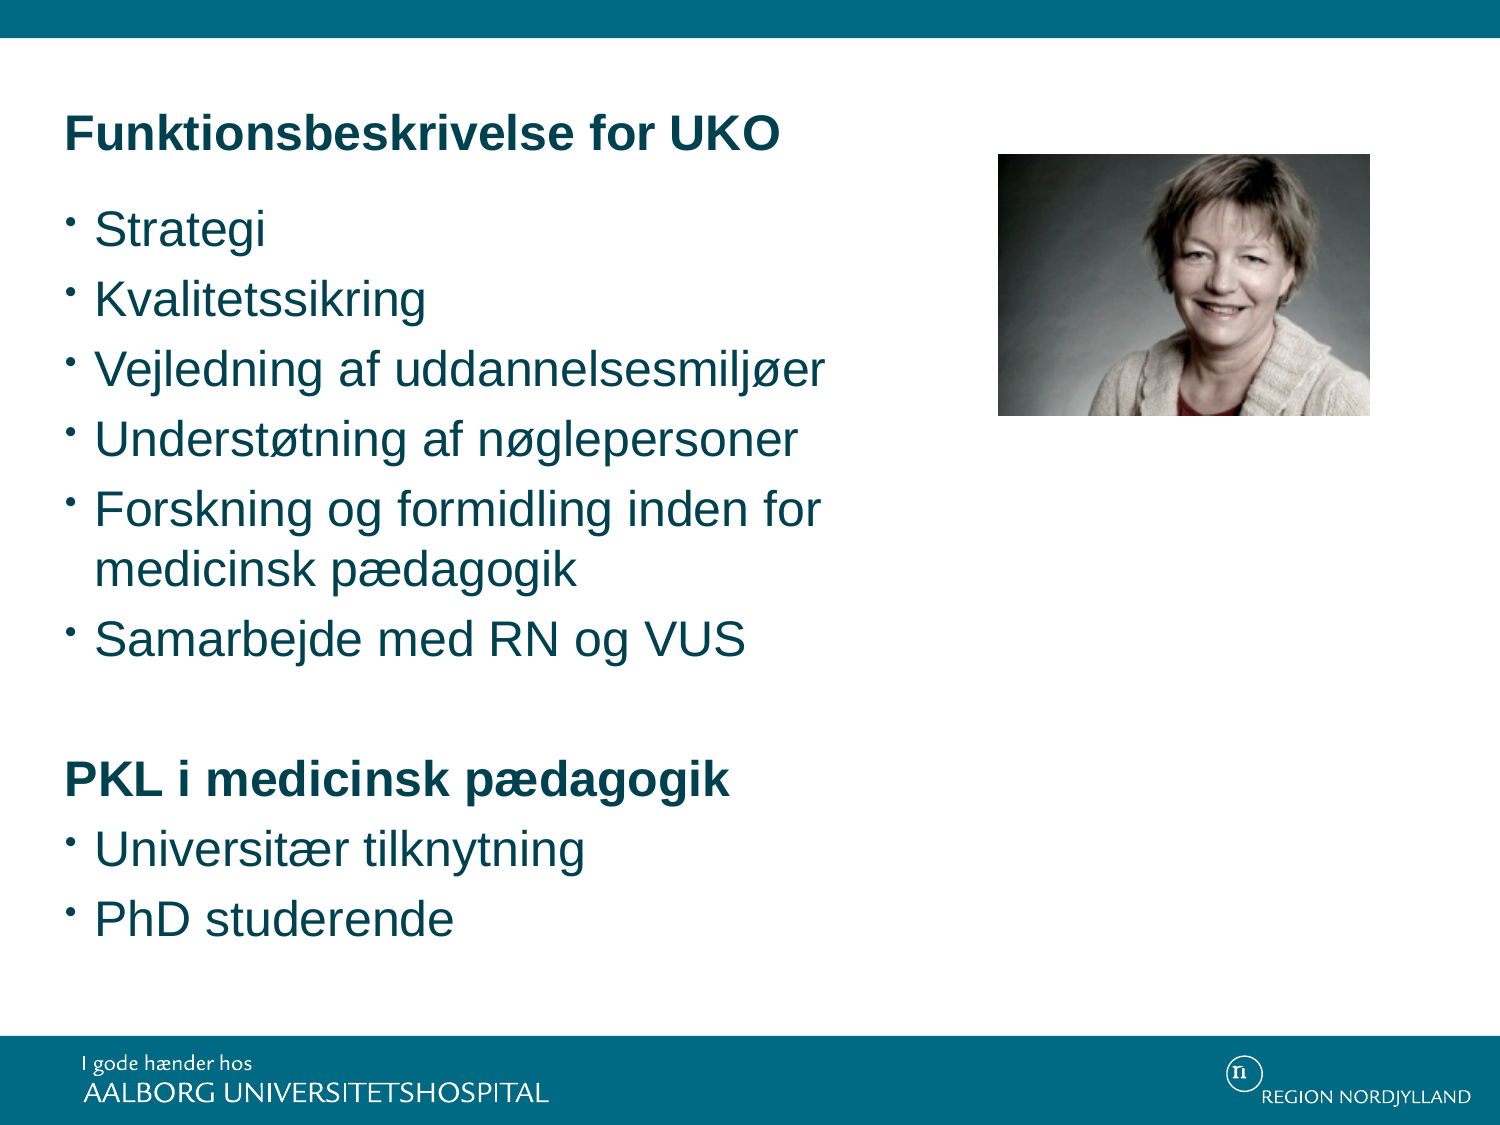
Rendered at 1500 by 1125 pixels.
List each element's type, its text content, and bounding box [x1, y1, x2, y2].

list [997, 154, 1371, 417]
list Strategi Kvalitetssikring Vejledning af uddannelsesmiljøer Understøtning af nøglepersoner Forskning og formidling inden for medicinsk pædagogik Samarbejde med RN og VUS PKL i medicinsk pædagogik Universitær tilknytning PhD studerende [64, 196, 940, 911]
title Funktionsbeskrivelse for UKO [64, 0, 1416, 162]
